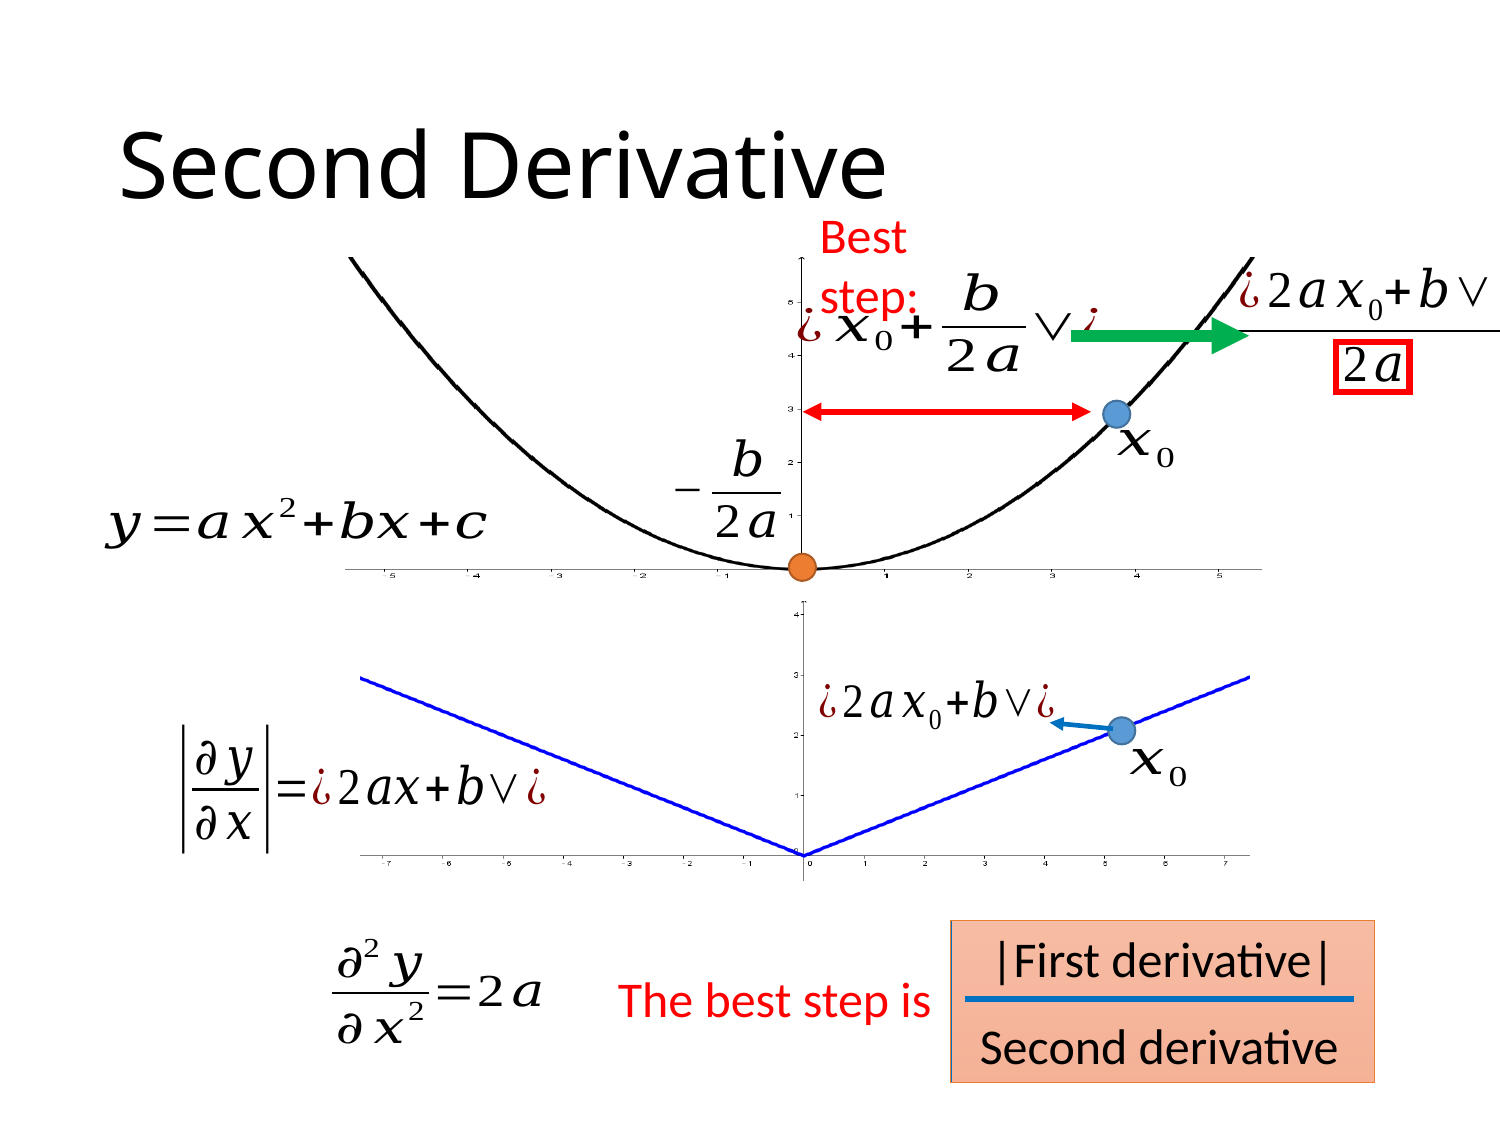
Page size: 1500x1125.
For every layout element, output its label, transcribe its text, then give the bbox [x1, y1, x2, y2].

picture [360, 601, 1250, 881]
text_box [603, 920, 1397, 1083]
text_box [1335, 341, 1411, 393]
title Second Derivative [103, 59, 1397, 278]
text_box Best step: [804, 196, 1027, 257]
picture [345, 257, 1262, 582]
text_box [1049, 722, 1113, 729]
